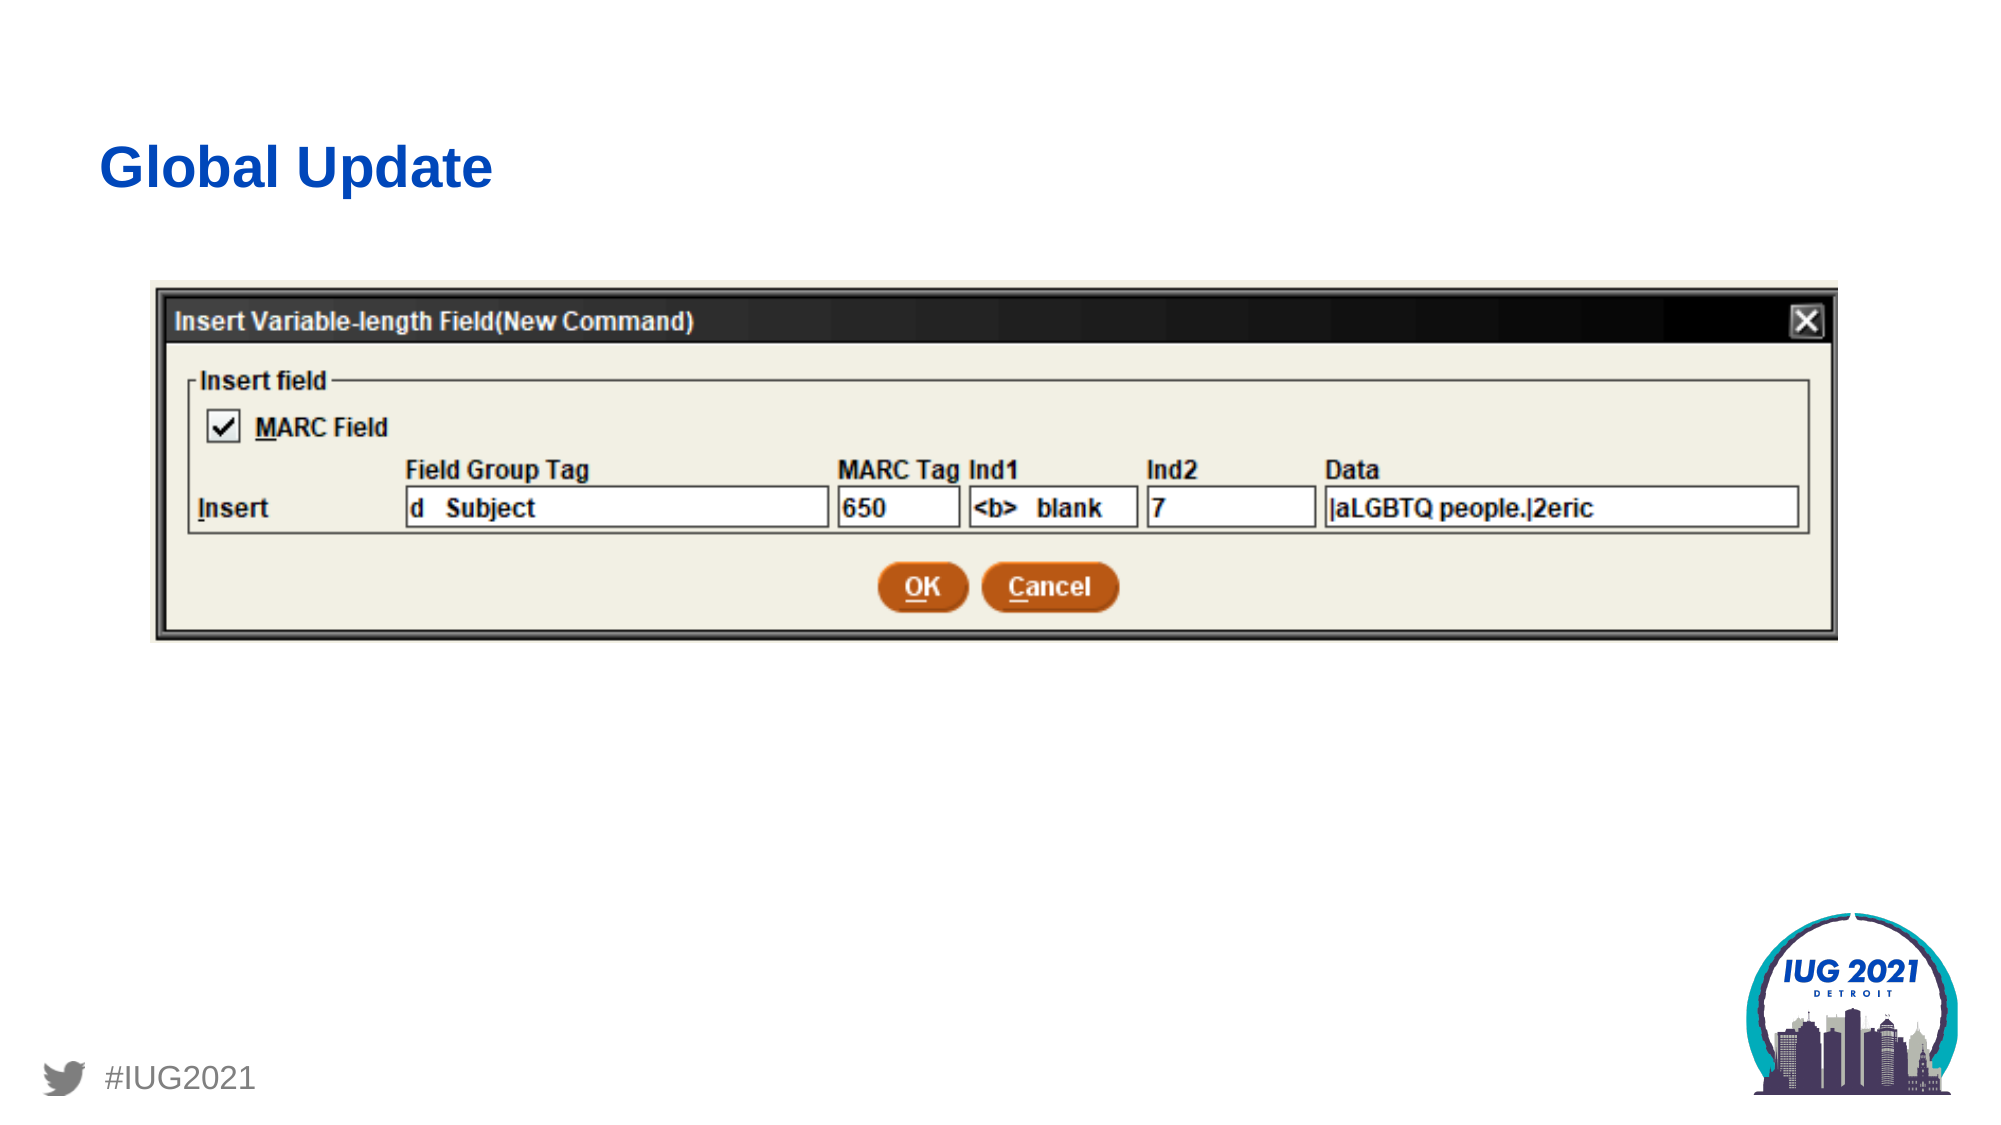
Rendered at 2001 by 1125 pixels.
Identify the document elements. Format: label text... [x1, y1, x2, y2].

title Global Update [84, 108, 1903, 229]
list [150, 280, 1838, 643]
